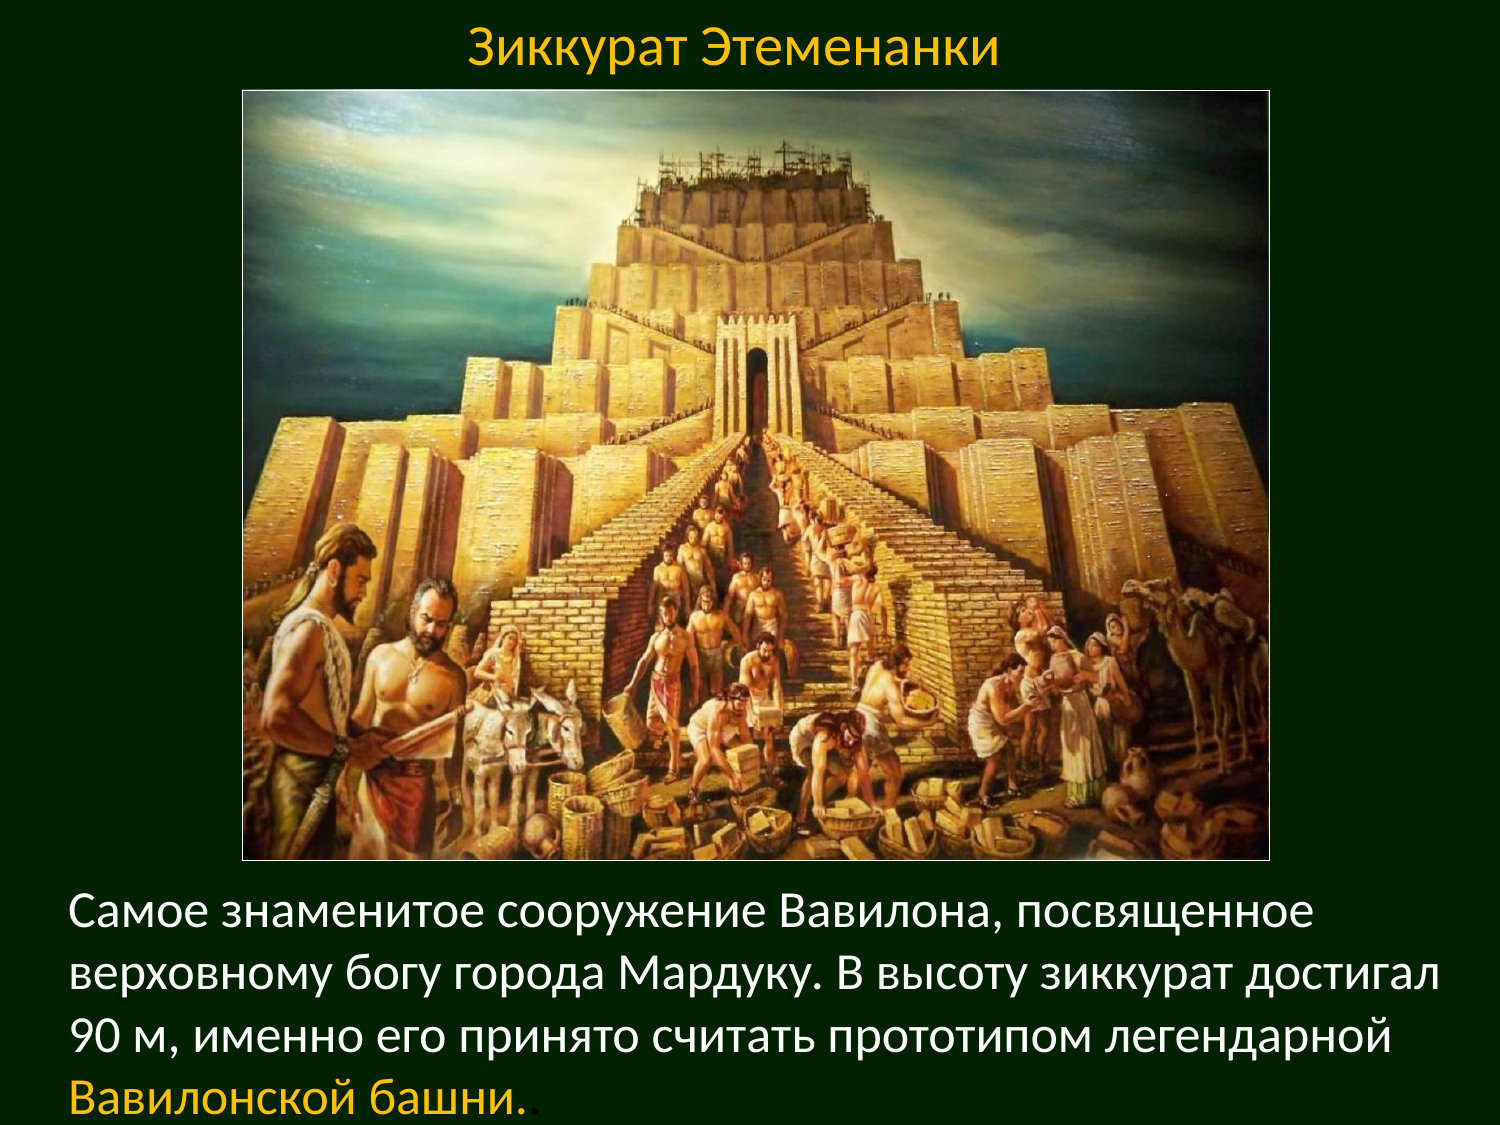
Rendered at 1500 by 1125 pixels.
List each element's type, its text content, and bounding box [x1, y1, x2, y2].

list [241, 89, 1270, 861]
title Самое знаменитое сооружение Вавилона, посвященное верховному богу города Мардуку. В высоту зиккурат достигал 90 м, именно его принято считать прототипом легендарной Вавилонской башни.. [53, 937, 1500, 1125]
text_box Зиккурат Этеменанки [0, 0, 1483, 85]
